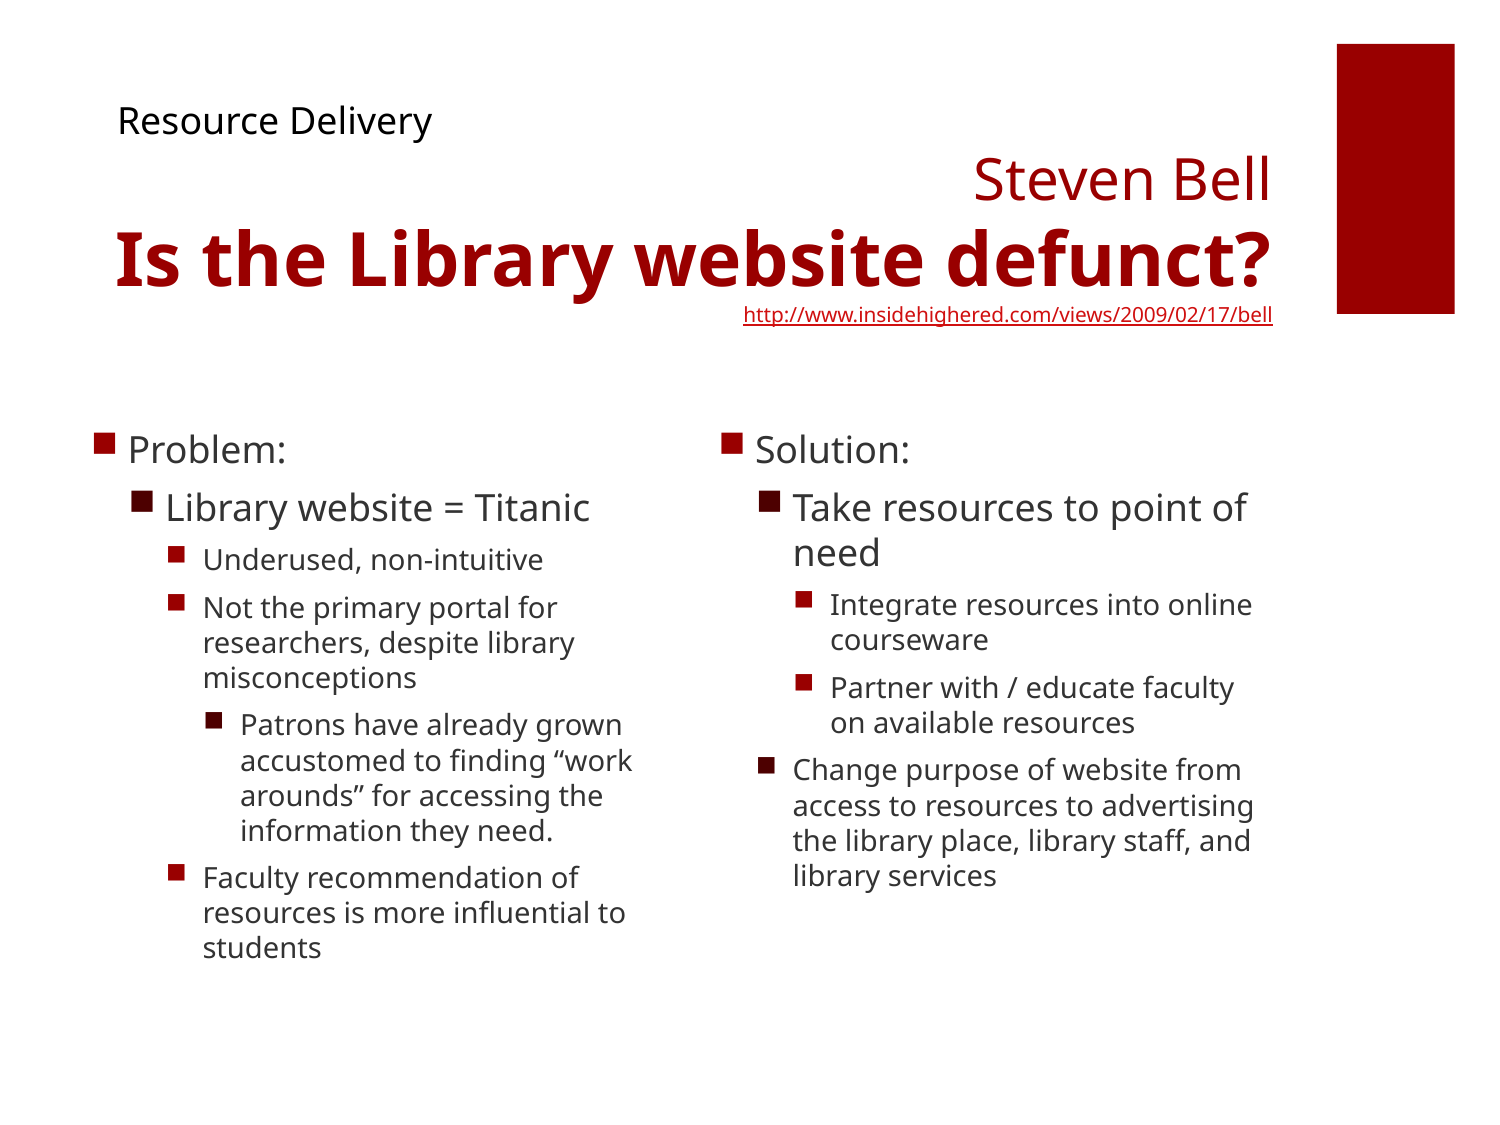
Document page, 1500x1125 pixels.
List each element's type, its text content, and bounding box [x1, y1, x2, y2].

list Problem: Library website = Titanic Underused, non-intuitive Not the primary portal for researchers, despite library misconceptions Patrons have already grown accustomed to finding “work arounds” for accessing the information they need. Faculty recommendation of resources is more influential to students [75, 418, 660, 1057]
title Steven Bell Is the Library website defunct? http://www.insidehighered.com/views/2009/02/17/bell [75, 149, 1288, 338]
text_box Resource Delivery [102, 89, 468, 150]
list Solution: Take resources to point of need Integrate resources into online courseware Partner with / educate faculty on available resources Change purpose of website from access to resources to advertising the library place, library staff, and library services [702, 418, 1288, 1013]
